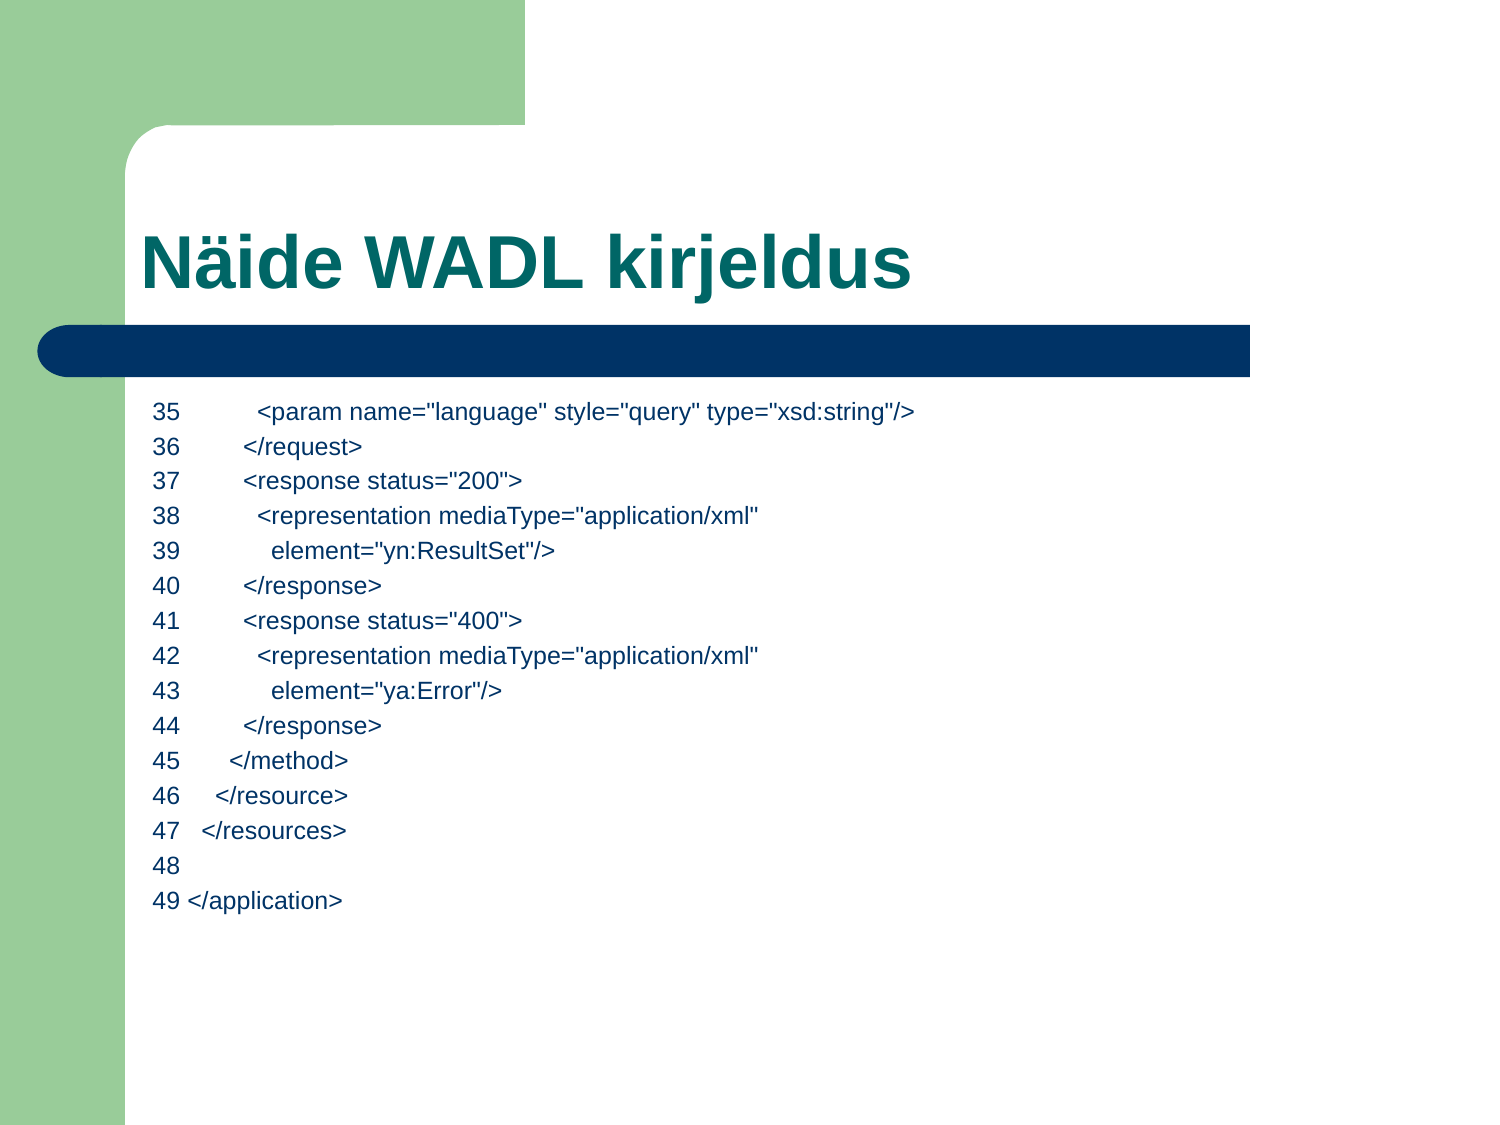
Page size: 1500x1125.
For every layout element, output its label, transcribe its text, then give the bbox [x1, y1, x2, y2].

title Näide WADL kirjeldus [124, 124, 1426, 313]
list 35 <param name="language" style="query" type="xsd:string"/> 36 </request> 37 <response status="200"> 38 <representation mediaType="application/xml" 39 element="yn:ResultSet"/> 40 </response> 41 <response status="400"> 42 <representation mediaType="application/xml" 43 element="ya:Error"/> 44 </response> 45 </method> 46 </resource> 47 </resources> 48 49 </application> [137, 387, 1400, 999]
